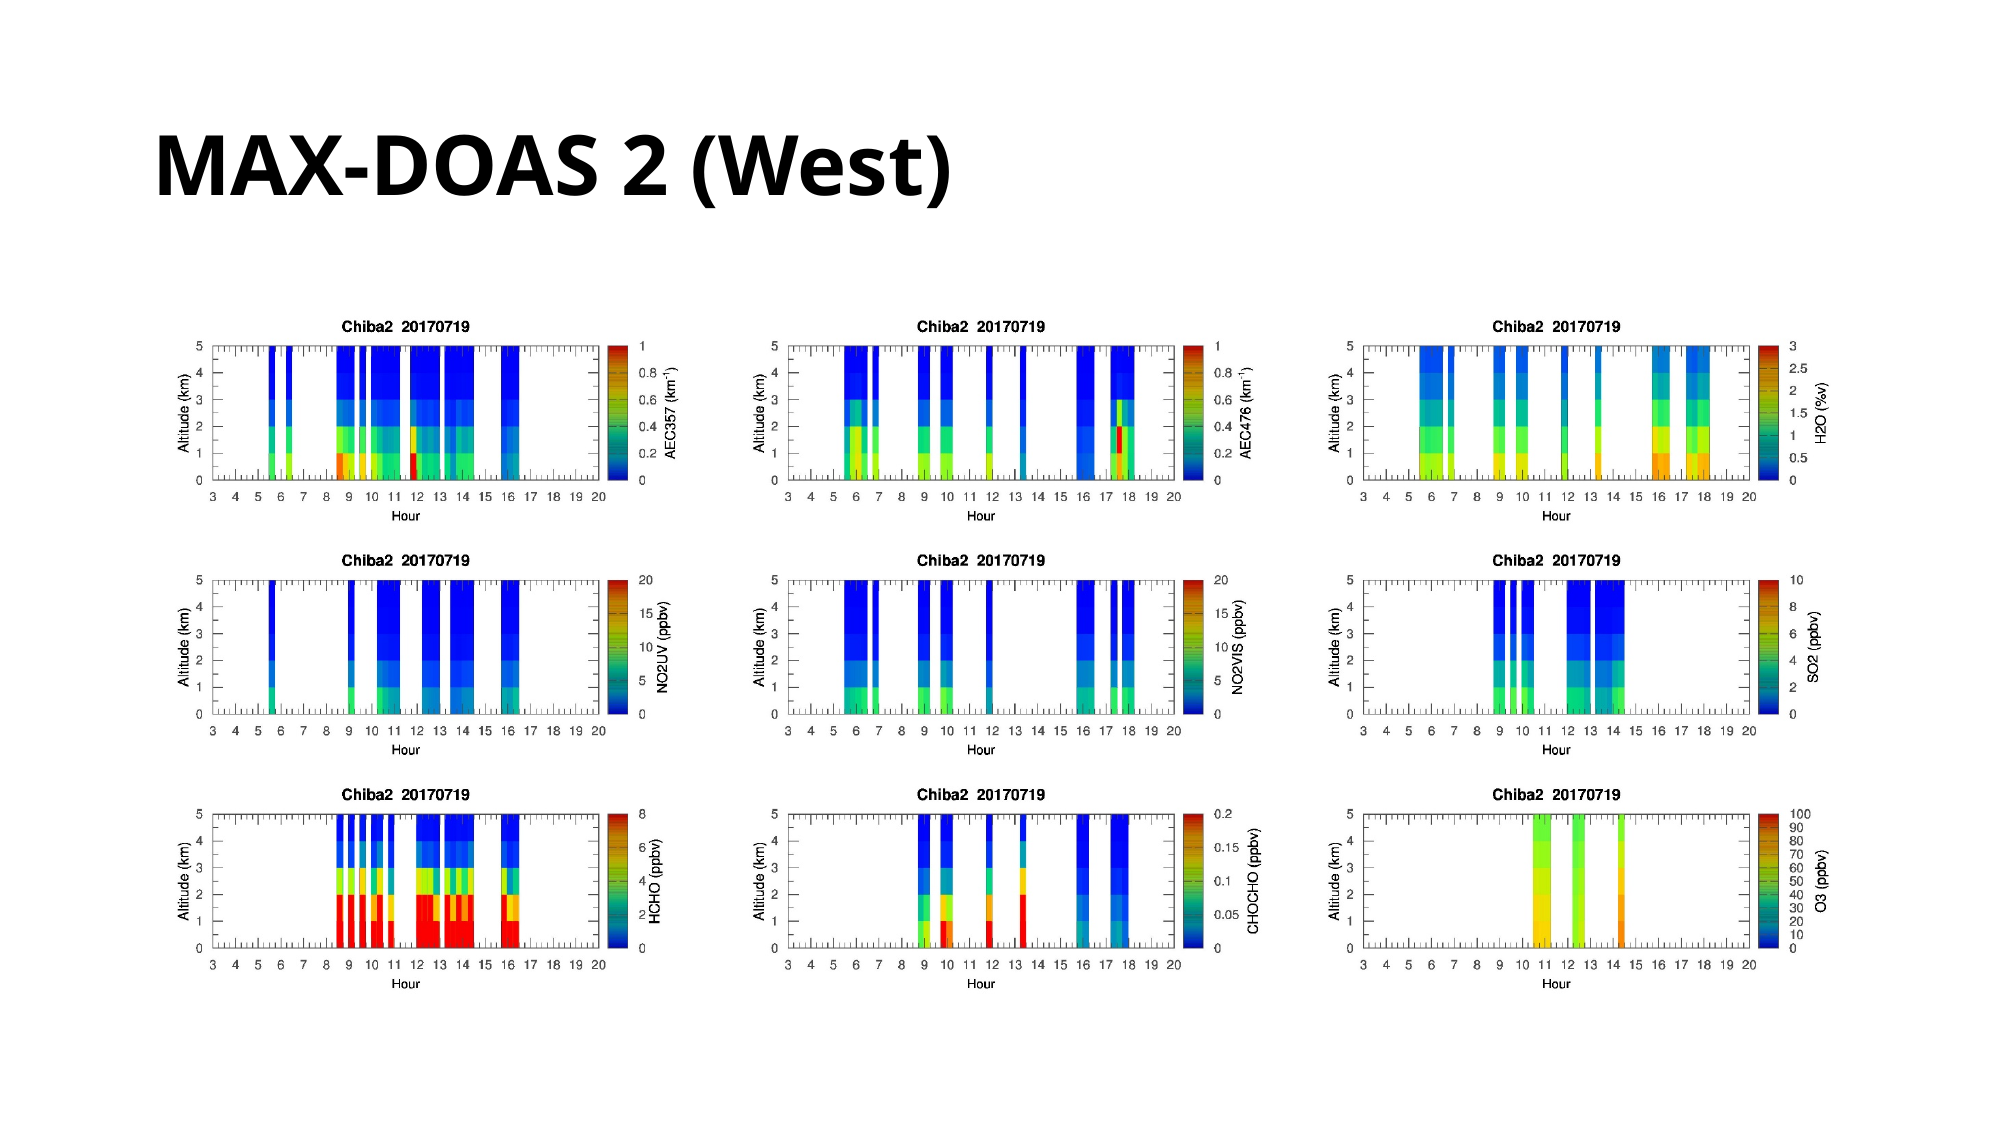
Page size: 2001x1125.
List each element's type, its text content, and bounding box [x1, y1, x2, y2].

title MAX-DOAS 2 (West) [137, 59, 1863, 278]
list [137, 305, 1863, 1007]
